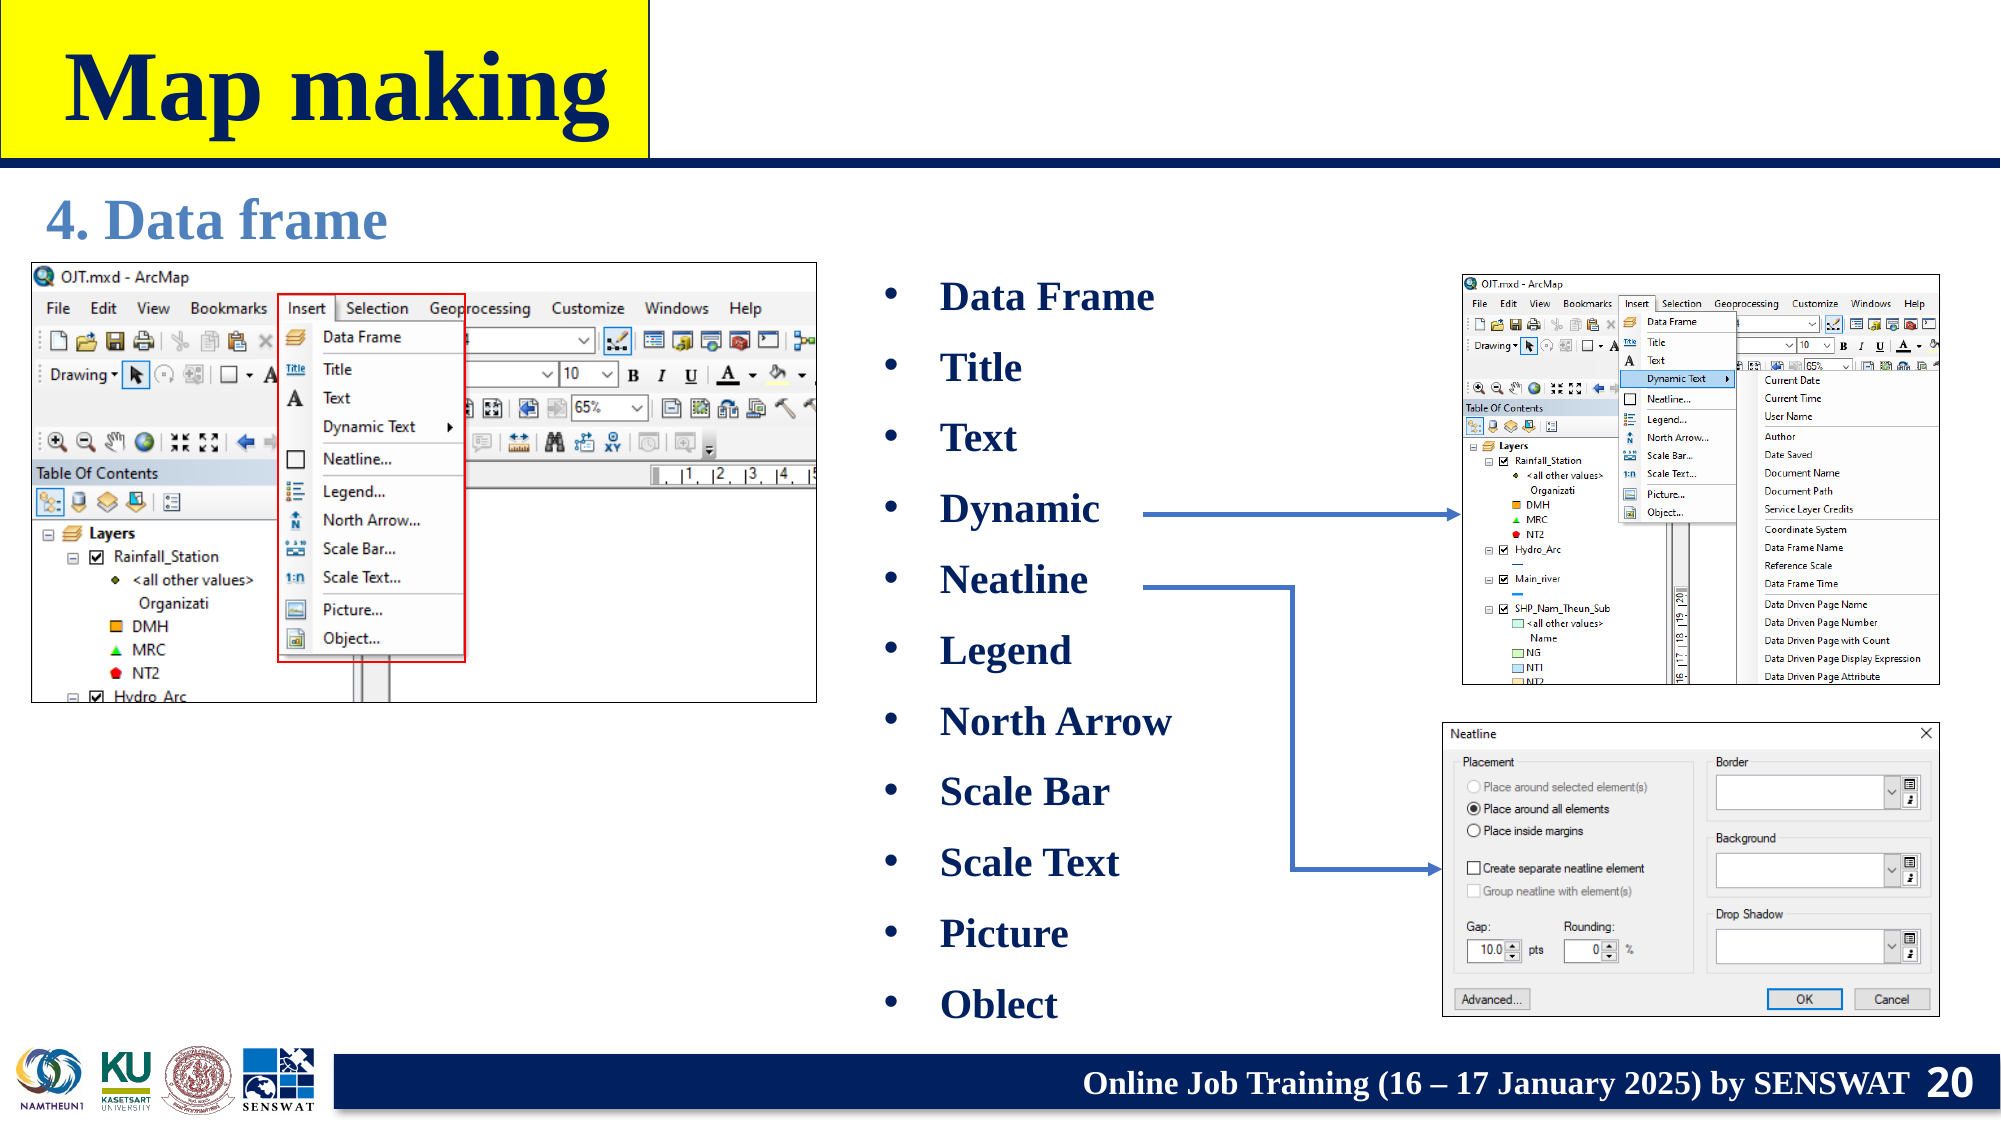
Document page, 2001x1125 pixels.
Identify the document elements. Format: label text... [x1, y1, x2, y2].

picture [243, 1048, 314, 1115]
slide_number 20 [1539, 1054, 1990, 1115]
text_box [0, 0, 650, 158]
picture [31, 262, 817, 703]
picture [91, 1046, 235, 1115]
text_box 4. Data frame [31, 163, 869, 259]
picture [1442, 722, 1940, 1017]
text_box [1142, 587, 1443, 870]
text_box Data Frame Title Text Dynamic Neatline Legend North Arrow Scale Bar Scale Text Picture Oblect [868, 261, 1546, 1034]
picture [16, 1047, 83, 1110]
picture [1462, 274, 1940, 685]
text_box Map making [49, 12, 627, 148]
